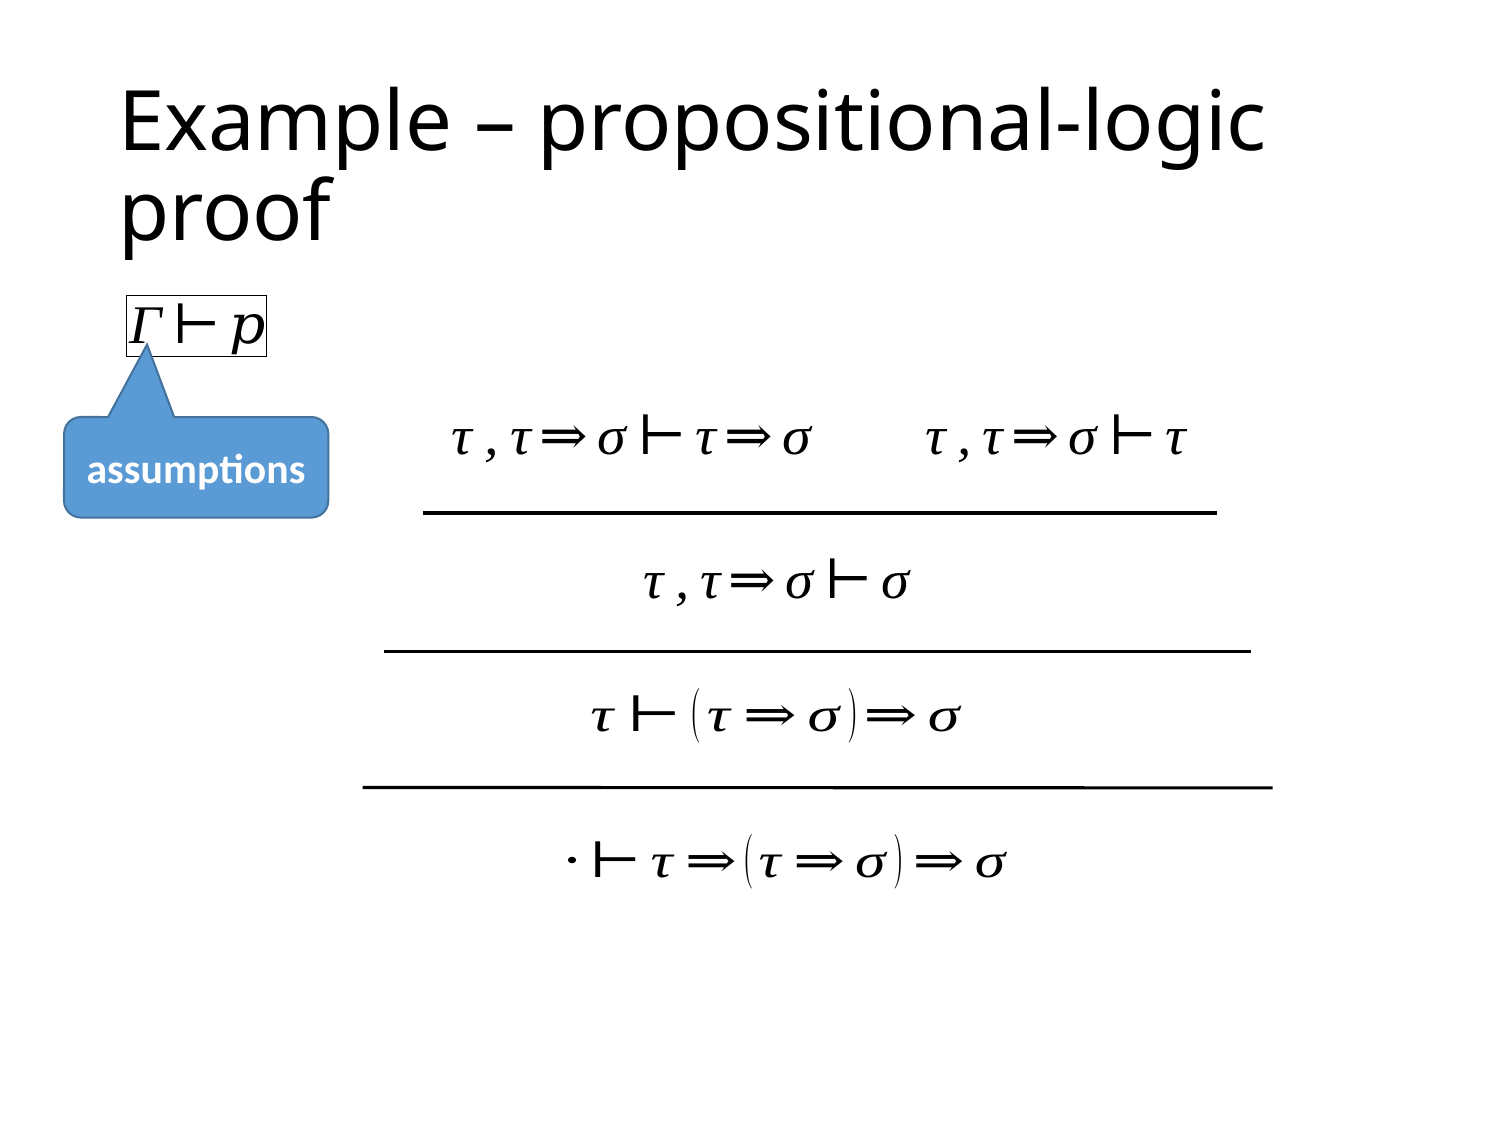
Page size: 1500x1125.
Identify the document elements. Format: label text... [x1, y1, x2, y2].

text_box assumptions [62, 342, 330, 519]
title Example – propositional-logic proof [103, 59, 1397, 278]
